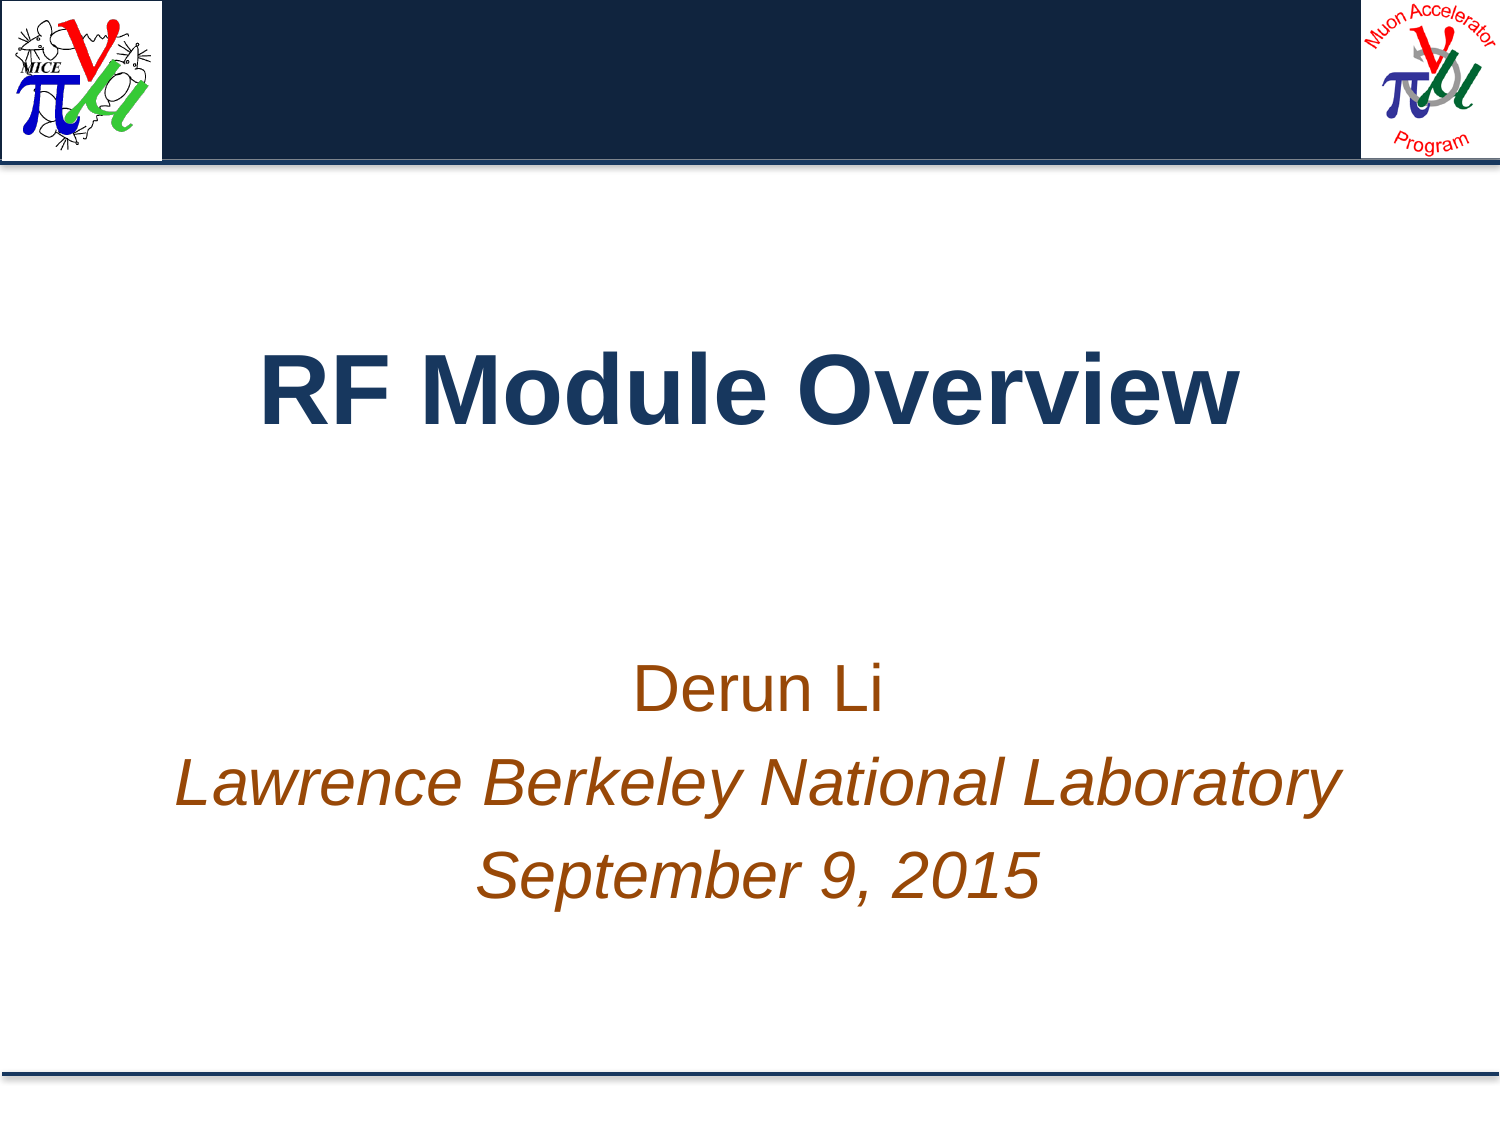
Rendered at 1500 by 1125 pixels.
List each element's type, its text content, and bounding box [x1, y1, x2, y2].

title RF Module Overview [112, 212, 1388, 556]
picture [2, 0, 163, 161]
picture [1360, 0, 1500, 159]
subtitle Derun Li Lawrence Berkeley National Laboratory September 9, 2015 [129, 637, 1388, 925]
